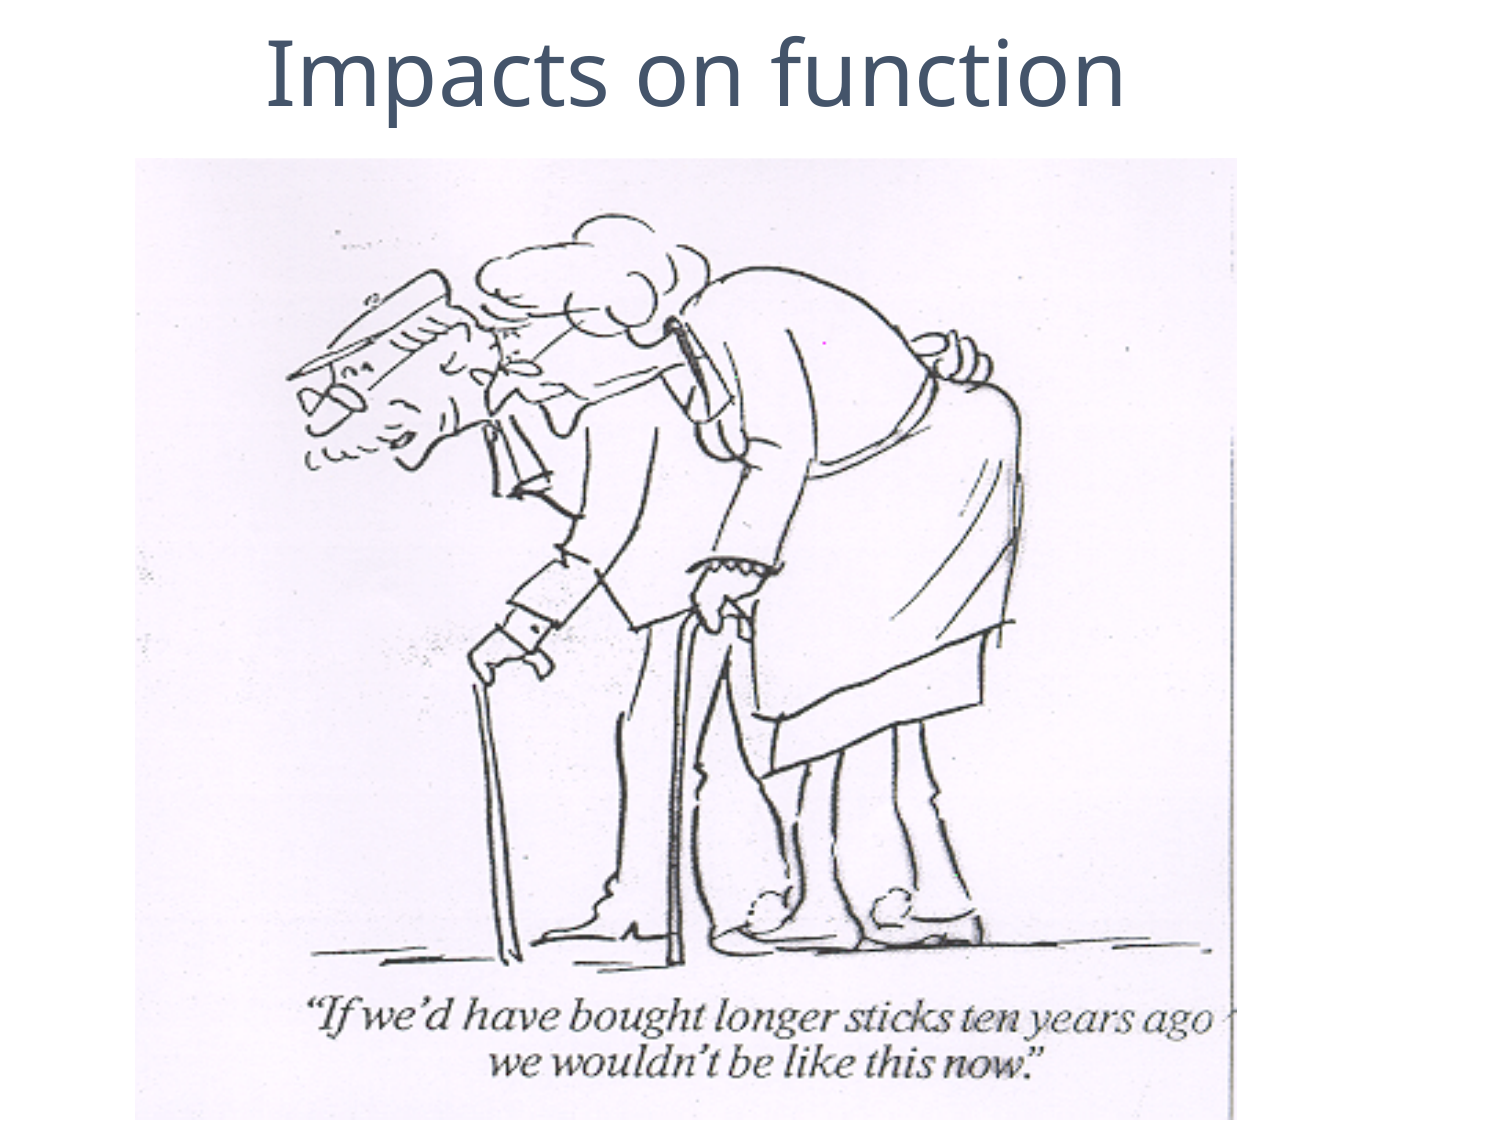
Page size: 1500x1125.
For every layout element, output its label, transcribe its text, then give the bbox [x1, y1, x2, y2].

picture [135, 158, 1237, 1120]
text_box Impacts on function [183, 7, 1211, 158]
